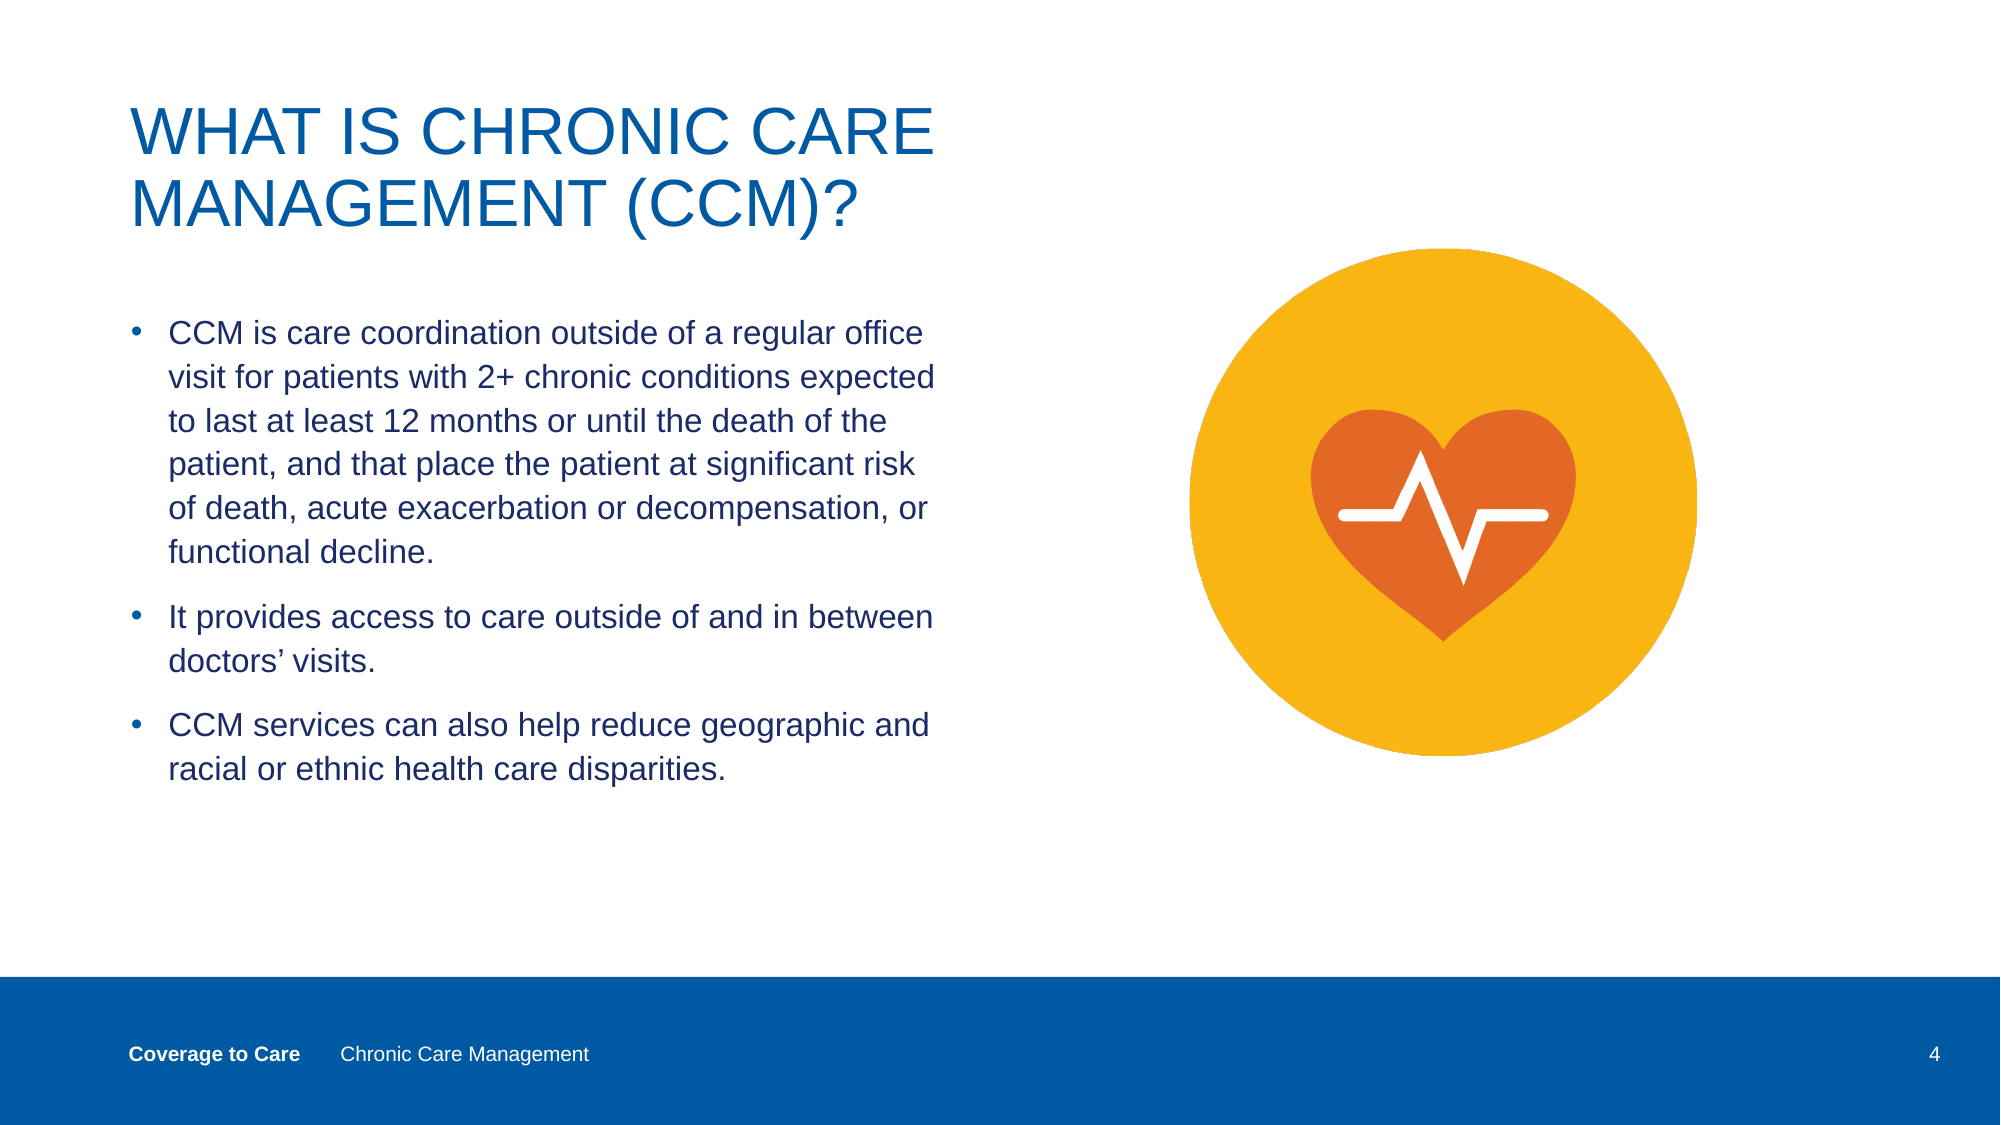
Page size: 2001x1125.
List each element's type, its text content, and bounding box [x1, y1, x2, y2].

list CCM is care coordination outside of a regular office visit for patients with 2+ chronic conditions expected to last at least 12 months or until the death of the patient, and that place the patient at significant risk of death, acute exacerbation or decompensation, or functional decline. It provides access to care outside of and in between doctors’ visits. CCM services can also help reduce geographic and racial or ethnic health care disparities. [115, 299, 965, 1014]
picture [1138, 197, 1748, 807]
title WHAT IS CHRONIC CARE MANAGEMENT (CCM)? [115, 59, 979, 278]
